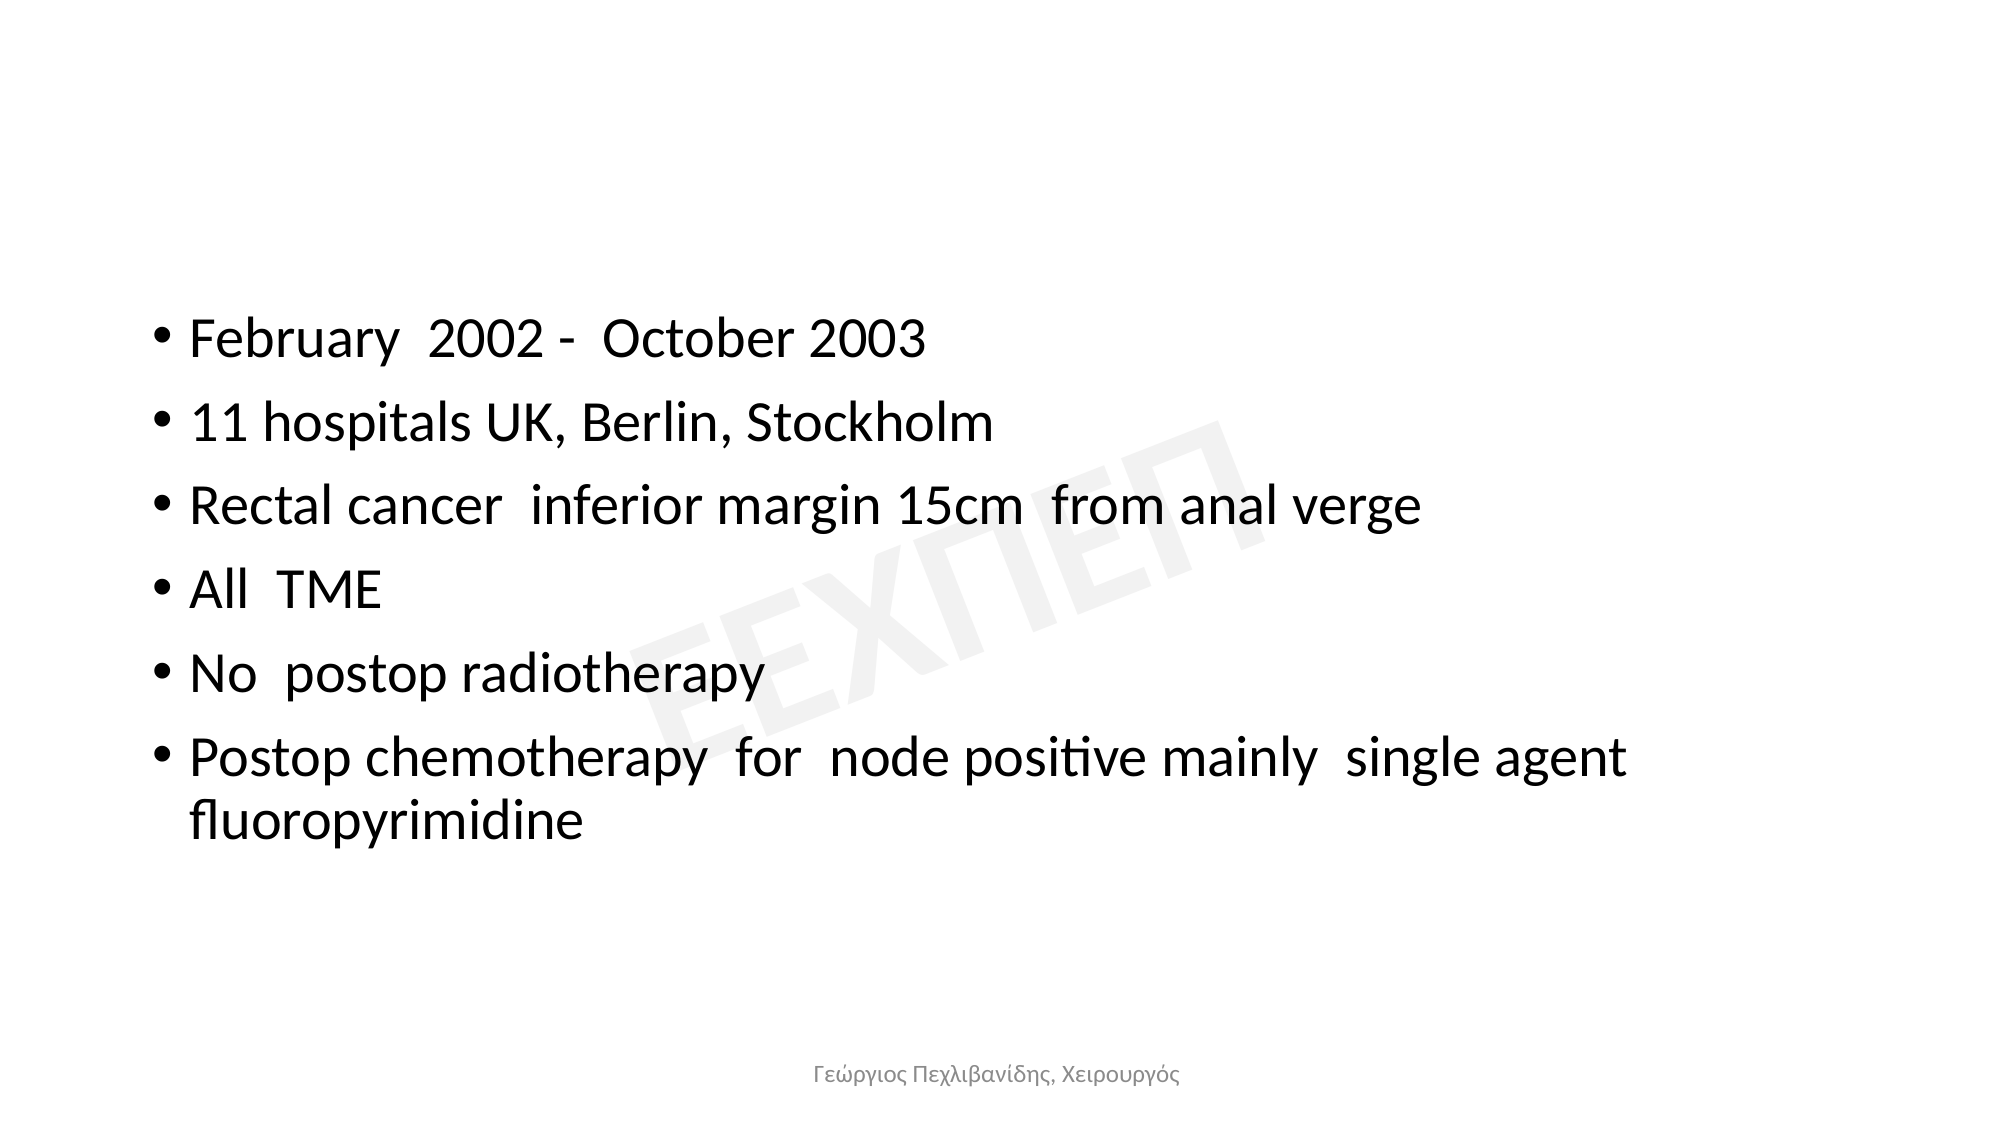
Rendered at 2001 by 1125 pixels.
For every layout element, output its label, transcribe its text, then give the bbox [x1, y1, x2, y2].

footer Γεώργιος Πεχλιβανίδης, Χειρουργός [662, 1042, 1338, 1103]
list February 2002 - October 2003 11 hospitals UK, Berlin, Stockholm Rectal cancer inferior margin 15cm from anal verge All TME No postop radiotherapy Postop chemotherapy for node positive mainly single agent fluoropyrimidine [137, 299, 1863, 1014]
